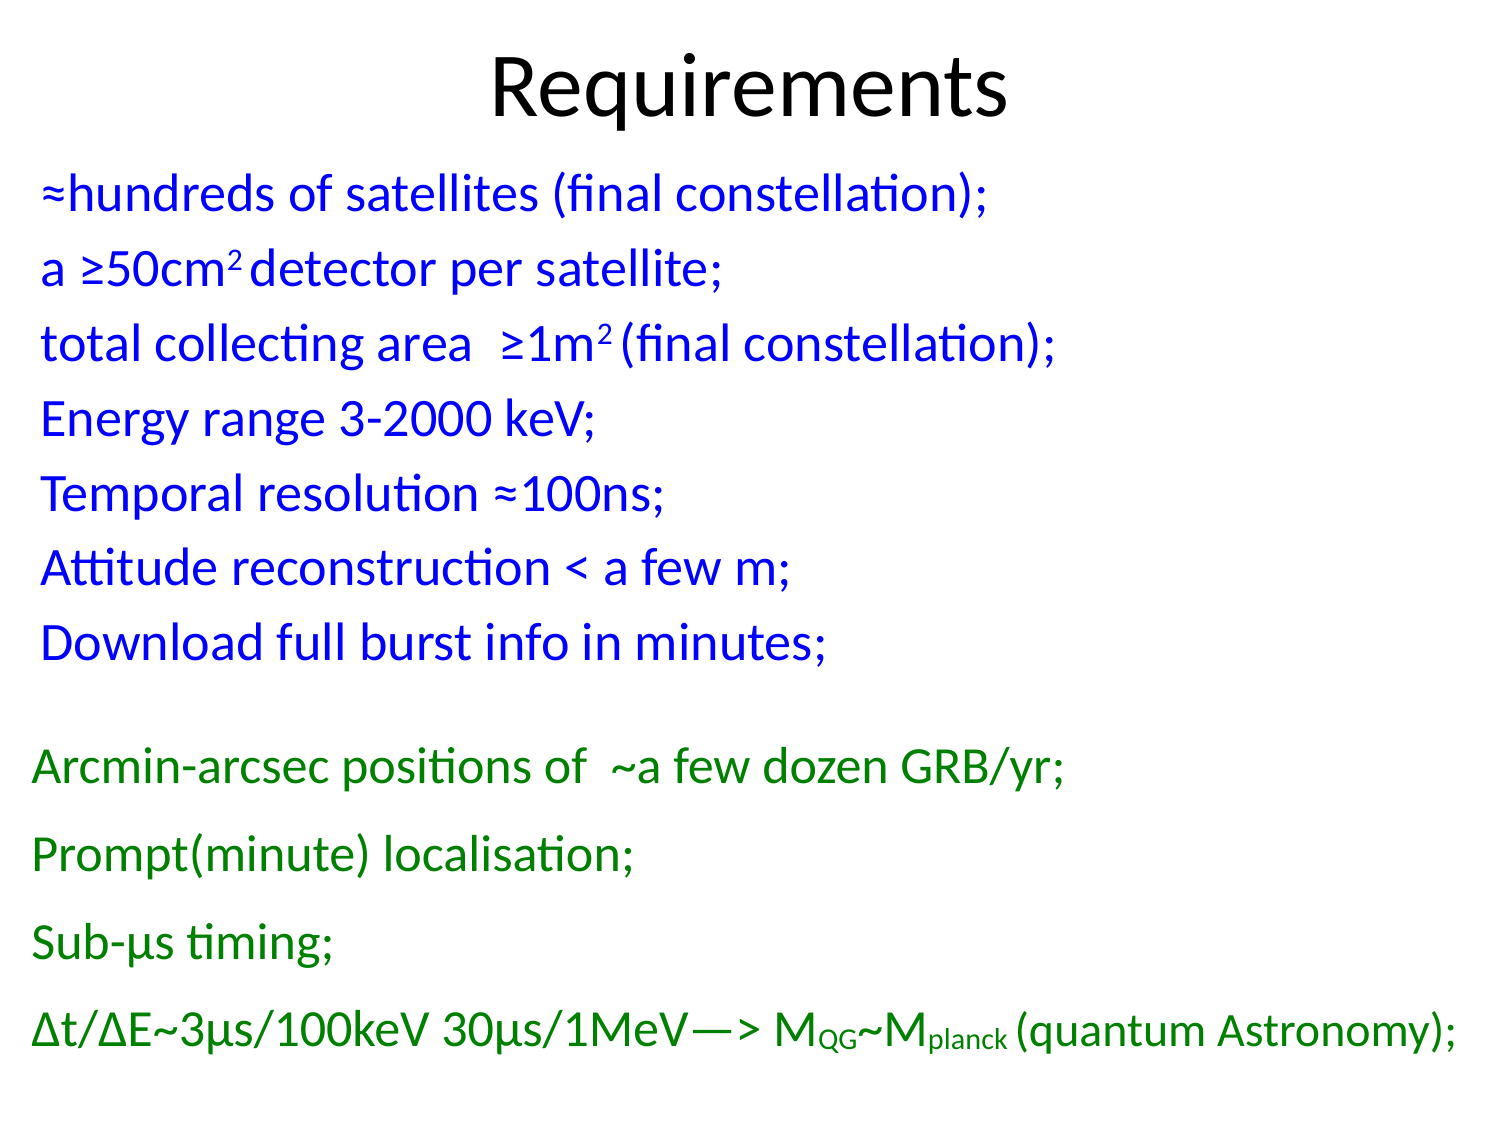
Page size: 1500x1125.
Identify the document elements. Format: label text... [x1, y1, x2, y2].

text_box [187, 876, 199, 931]
text_box ≈hundreds of satellites (final constellation); a ≥50cm2 detector per satellite; total collecting area ≥1m2 (final constellation); Energy range 3-2000 keV; Temporal resolution ≈100ns; Attitude reconstruction < a few m; Download full burst info in minutes; [25, 168, 1475, 677]
title Requirements [0, 12, 1500, 148]
text_box Arcmin-arcsec positions of ~a few dozen GRB/yr; Prompt(minute) localisation; Sub-μs timing; Δt/ΔE~3μs/100keV 30μs/1MeV—> MQG~Mplanck (quantum Astronomy); [25, 743, 1500, 1062]
